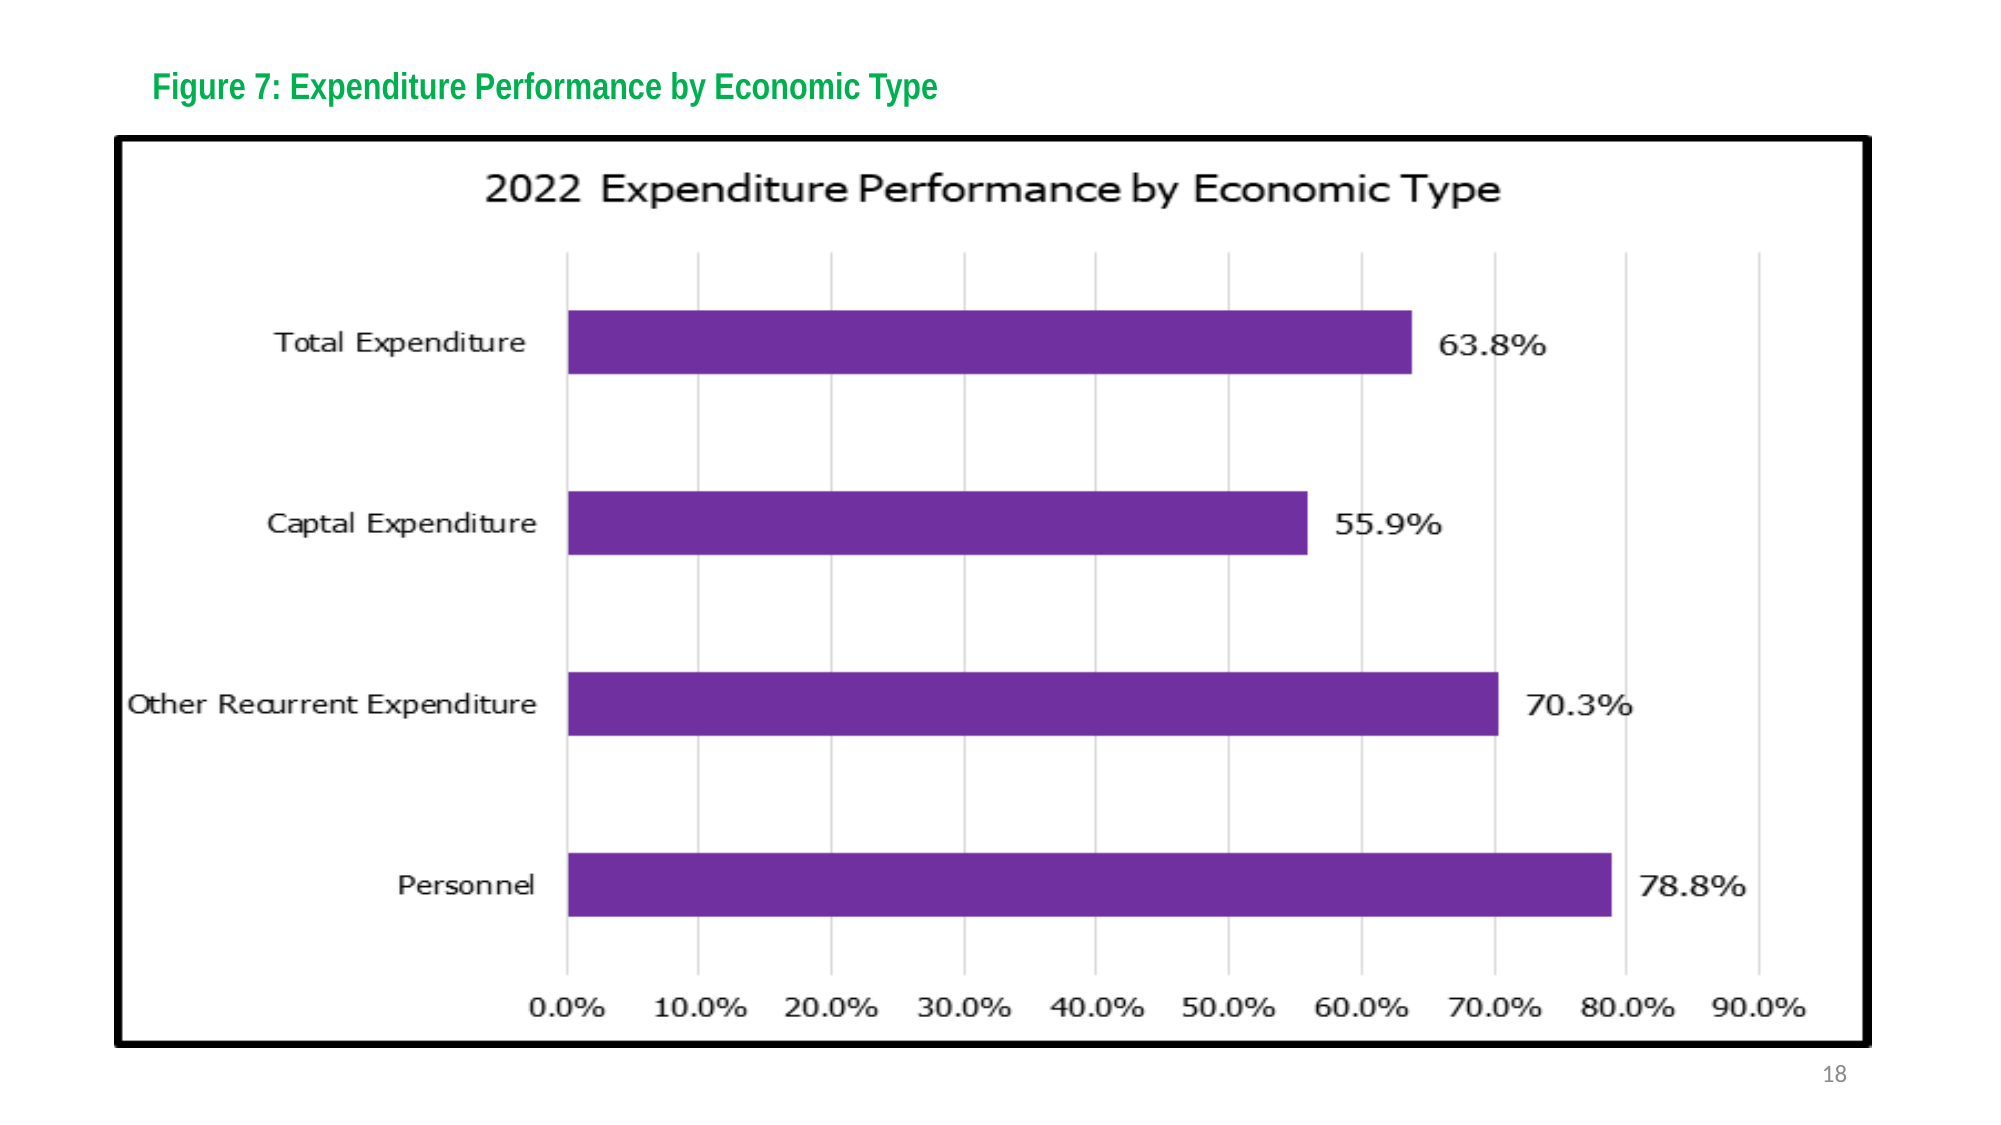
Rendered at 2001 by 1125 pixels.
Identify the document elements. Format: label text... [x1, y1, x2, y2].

slide_number 18 [1412, 1048, 1863, 1103]
title Figure 7: Expenditure Performance by Economic Type [137, 59, 1863, 135]
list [114, 135, 1872, 1048]
